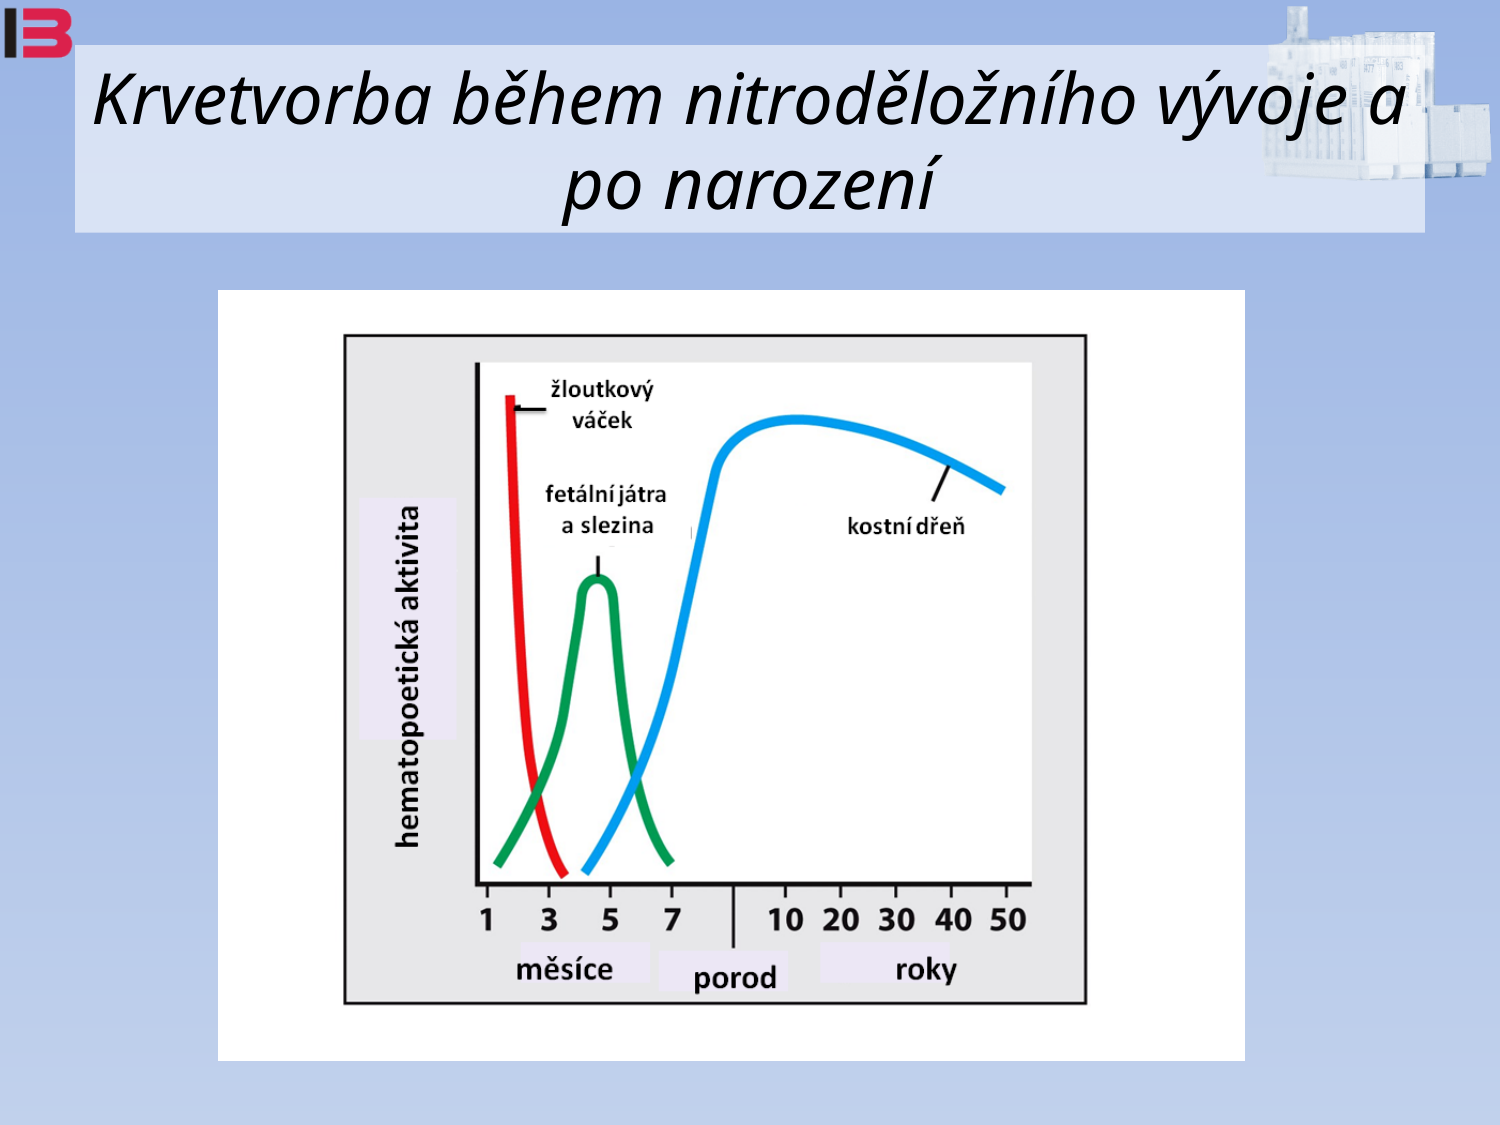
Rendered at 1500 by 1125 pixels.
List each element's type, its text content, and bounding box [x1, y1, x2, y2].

title Krvetvorba během nitroděložního vývoje a po narození [75, 45, 1425, 233]
picture [4, 5, 78, 61]
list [218, 290, 1246, 1061]
